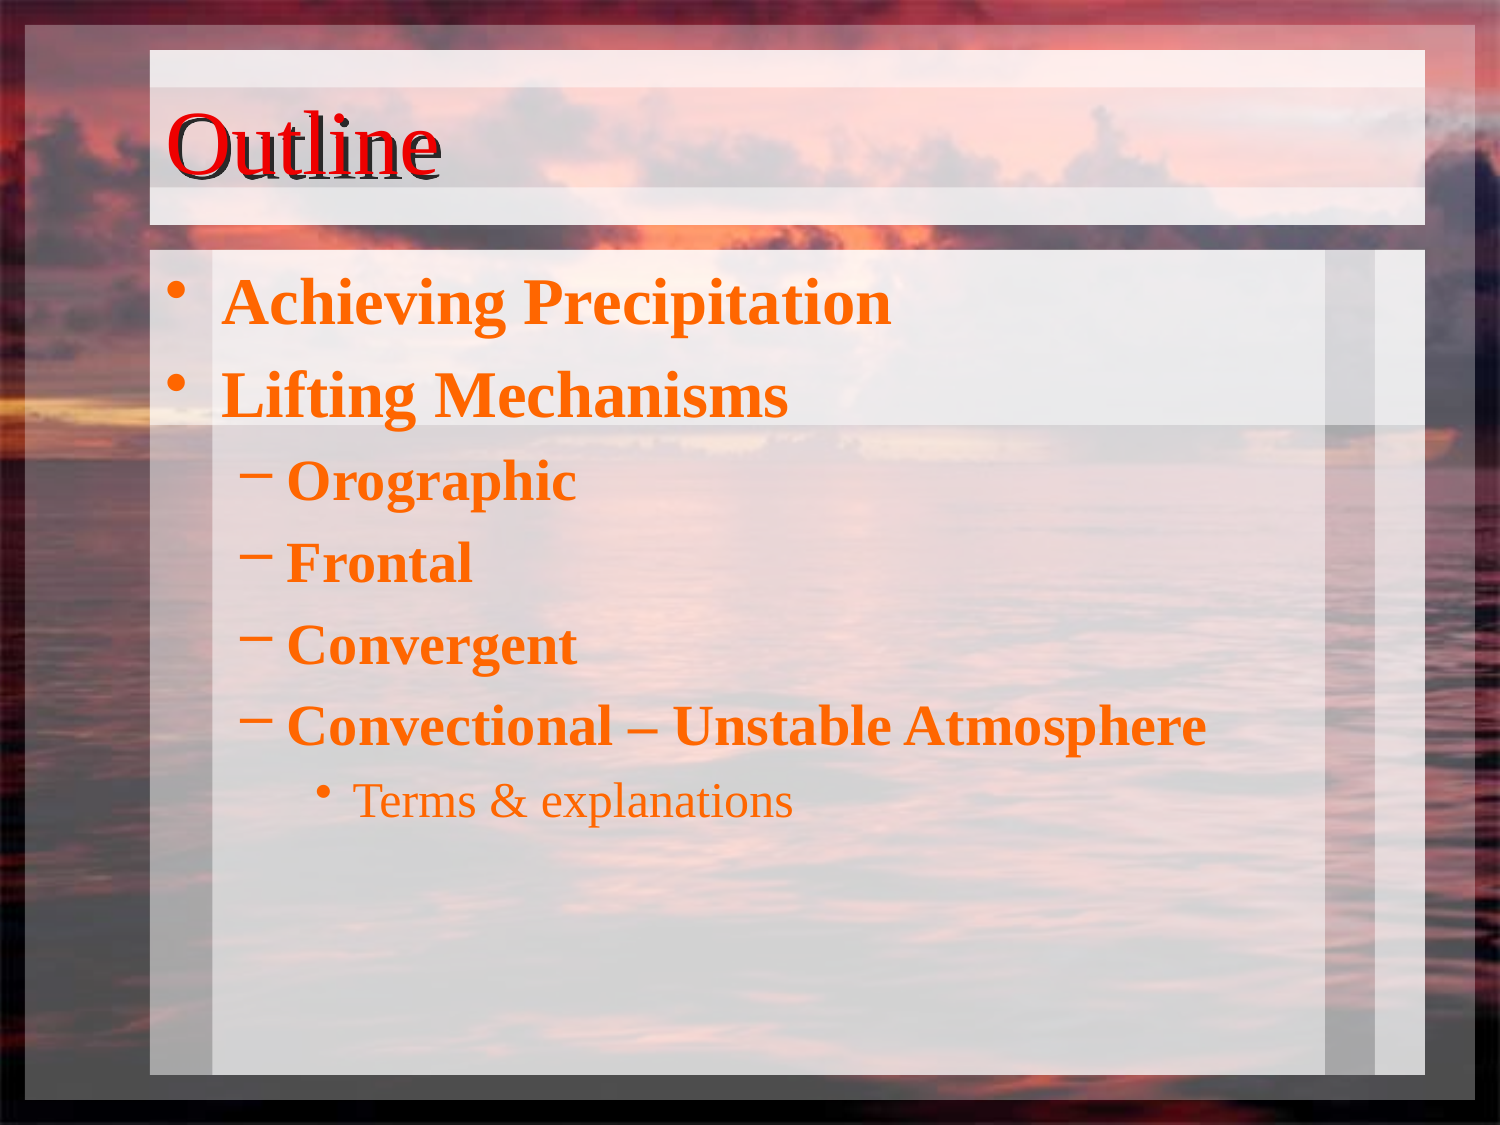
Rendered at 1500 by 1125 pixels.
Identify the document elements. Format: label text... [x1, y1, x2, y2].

title Outline [149, 49, 1426, 226]
text_box hotter [24, 24, 1475, 1100]
list Achieving Precipitation Lifting Mechanisms Orographic Frontal Convergent Convectional – Unstable Atmosphere Terms & explanations [149, 249, 1426, 1076]
picture [0, 0, 1500, 1125]
